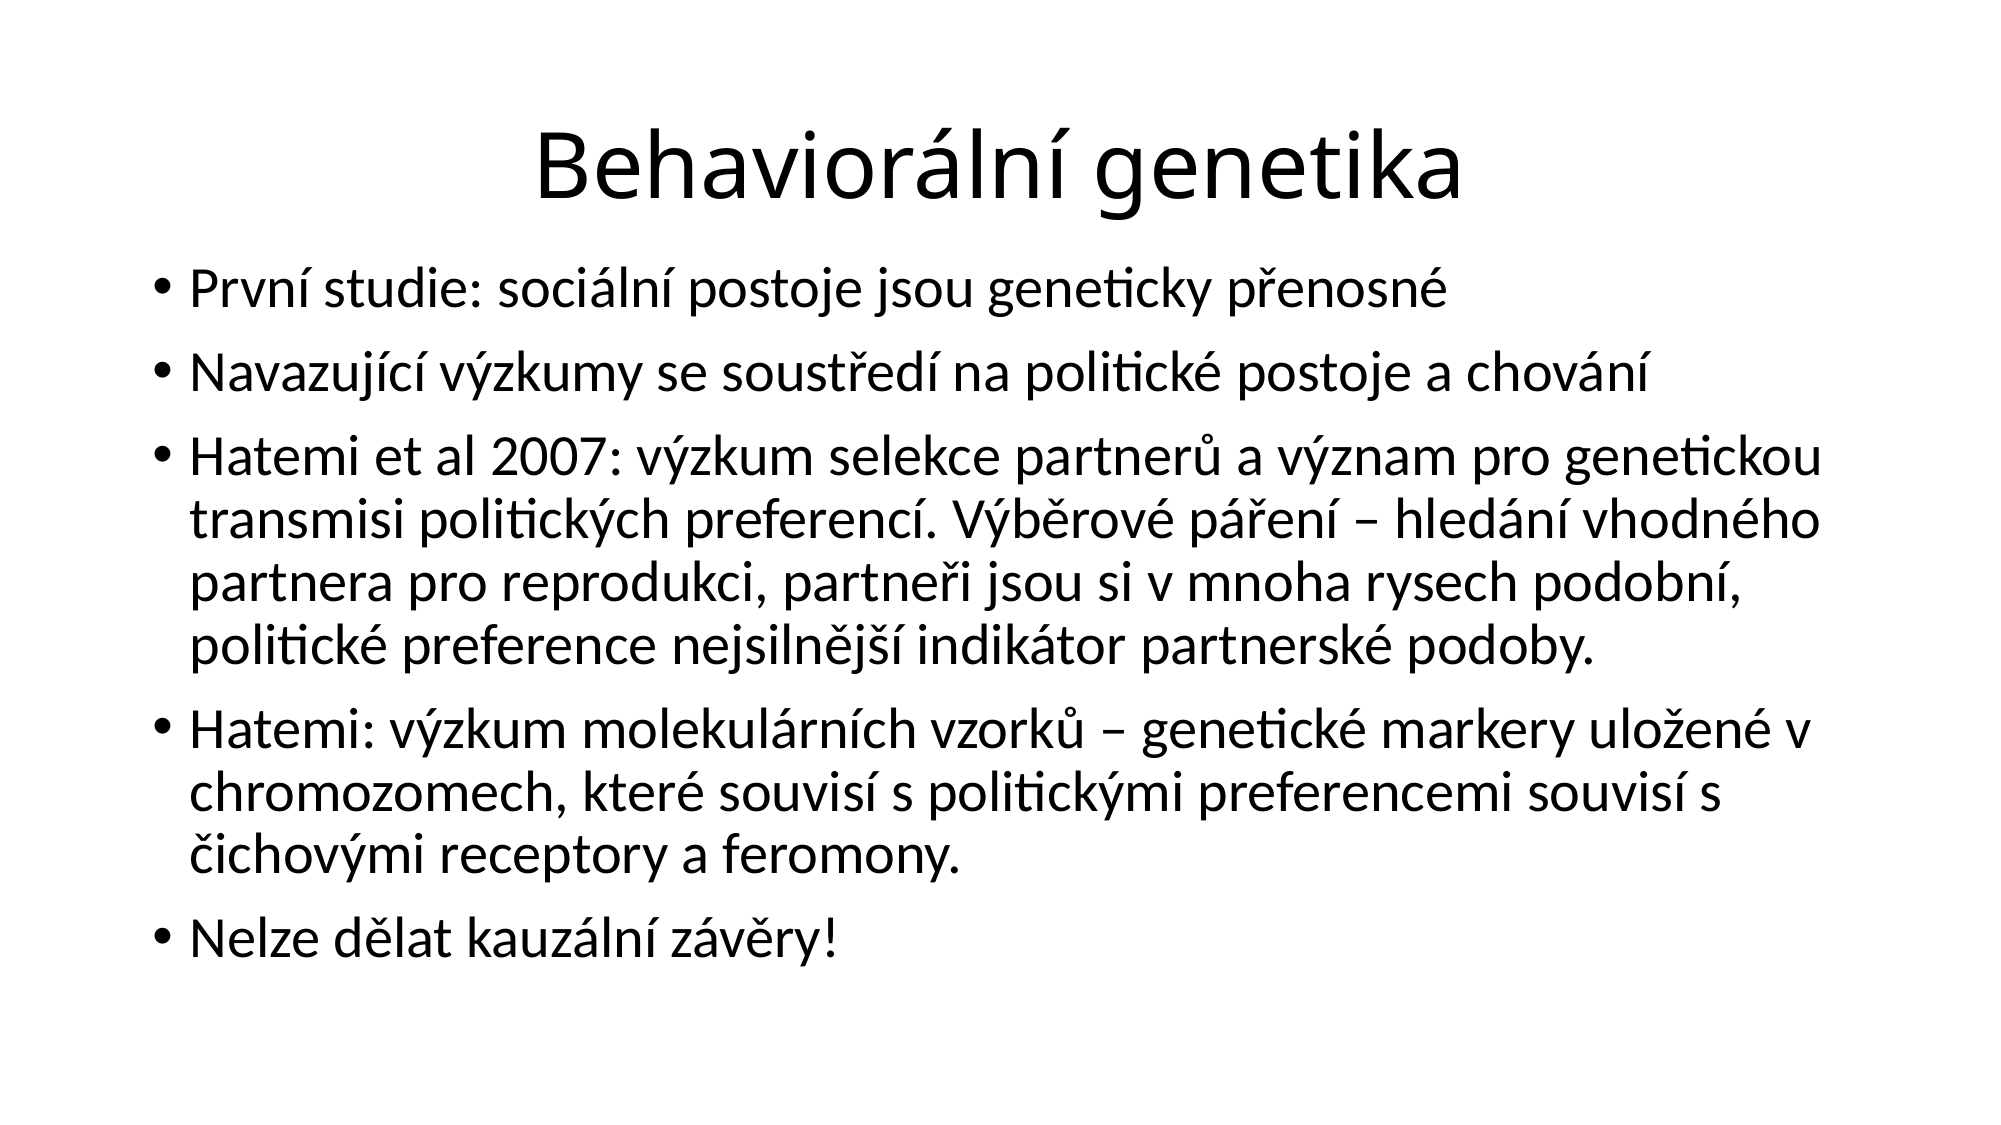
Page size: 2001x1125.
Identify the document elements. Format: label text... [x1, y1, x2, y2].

title Behaviorální genetika [137, 59, 1863, 249]
list První studie: sociální postoje jsou geneticky přenosné Navazující výzkumy se soustředí na politické postoje a chování Hatemi et al 2007: výzkum selekce partnerů a význam pro genetickou transmisi politických preferencí. Výběrové páření – hledání vhodného partnera pro reprodukci, partneři jsou si v mnoha rysech podobní, politické preference nejsilnější indikátor partnerské podoby. Hatemi: výzkum molekulárních vzorků – genetické markery uložené v chromozomech, které souvisí s politickými preferencemi souvisí s čichovými receptory a feromony. Nelze dělat kauzální závěry! [137, 249, 1863, 1014]
